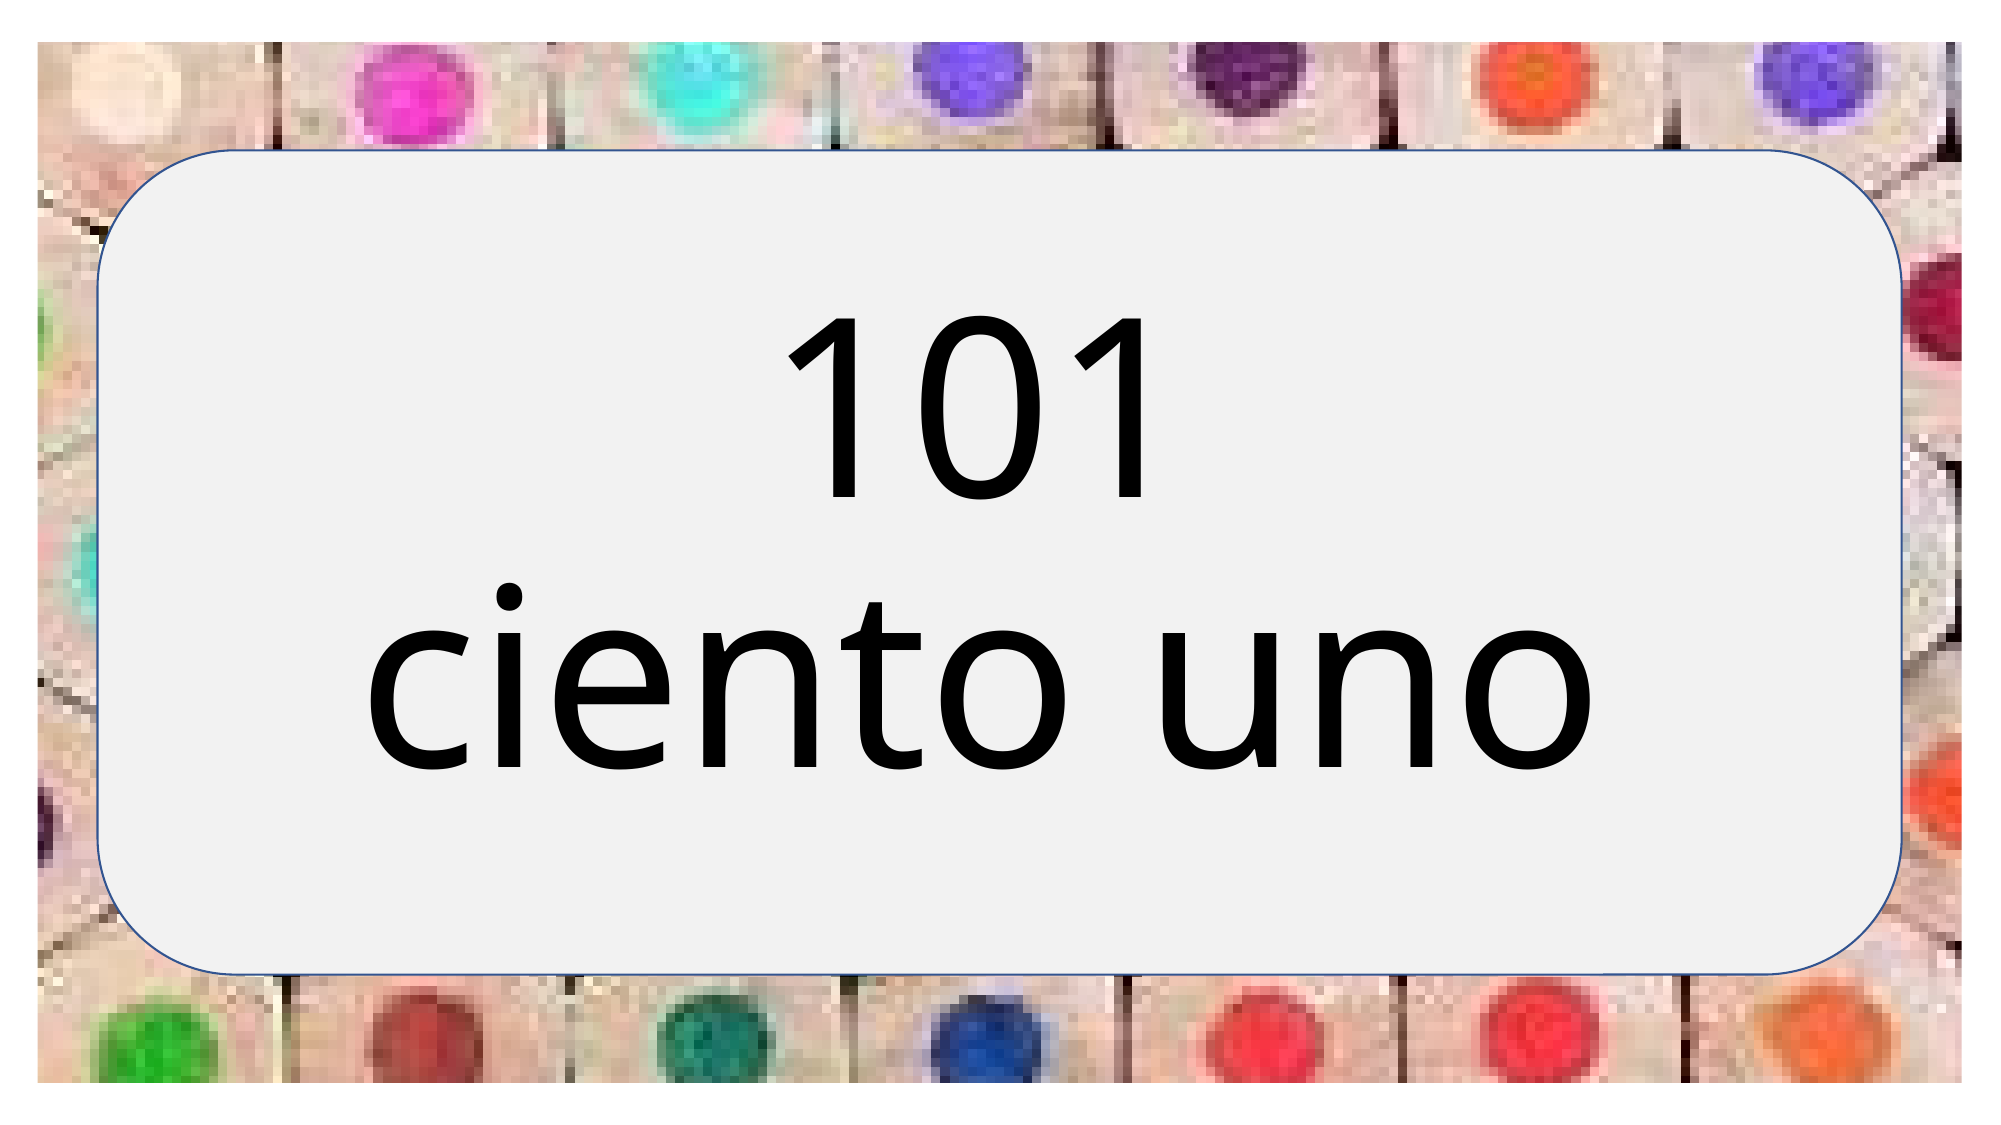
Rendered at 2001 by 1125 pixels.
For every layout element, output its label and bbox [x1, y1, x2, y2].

picture [37, 42, 1962, 1083]
